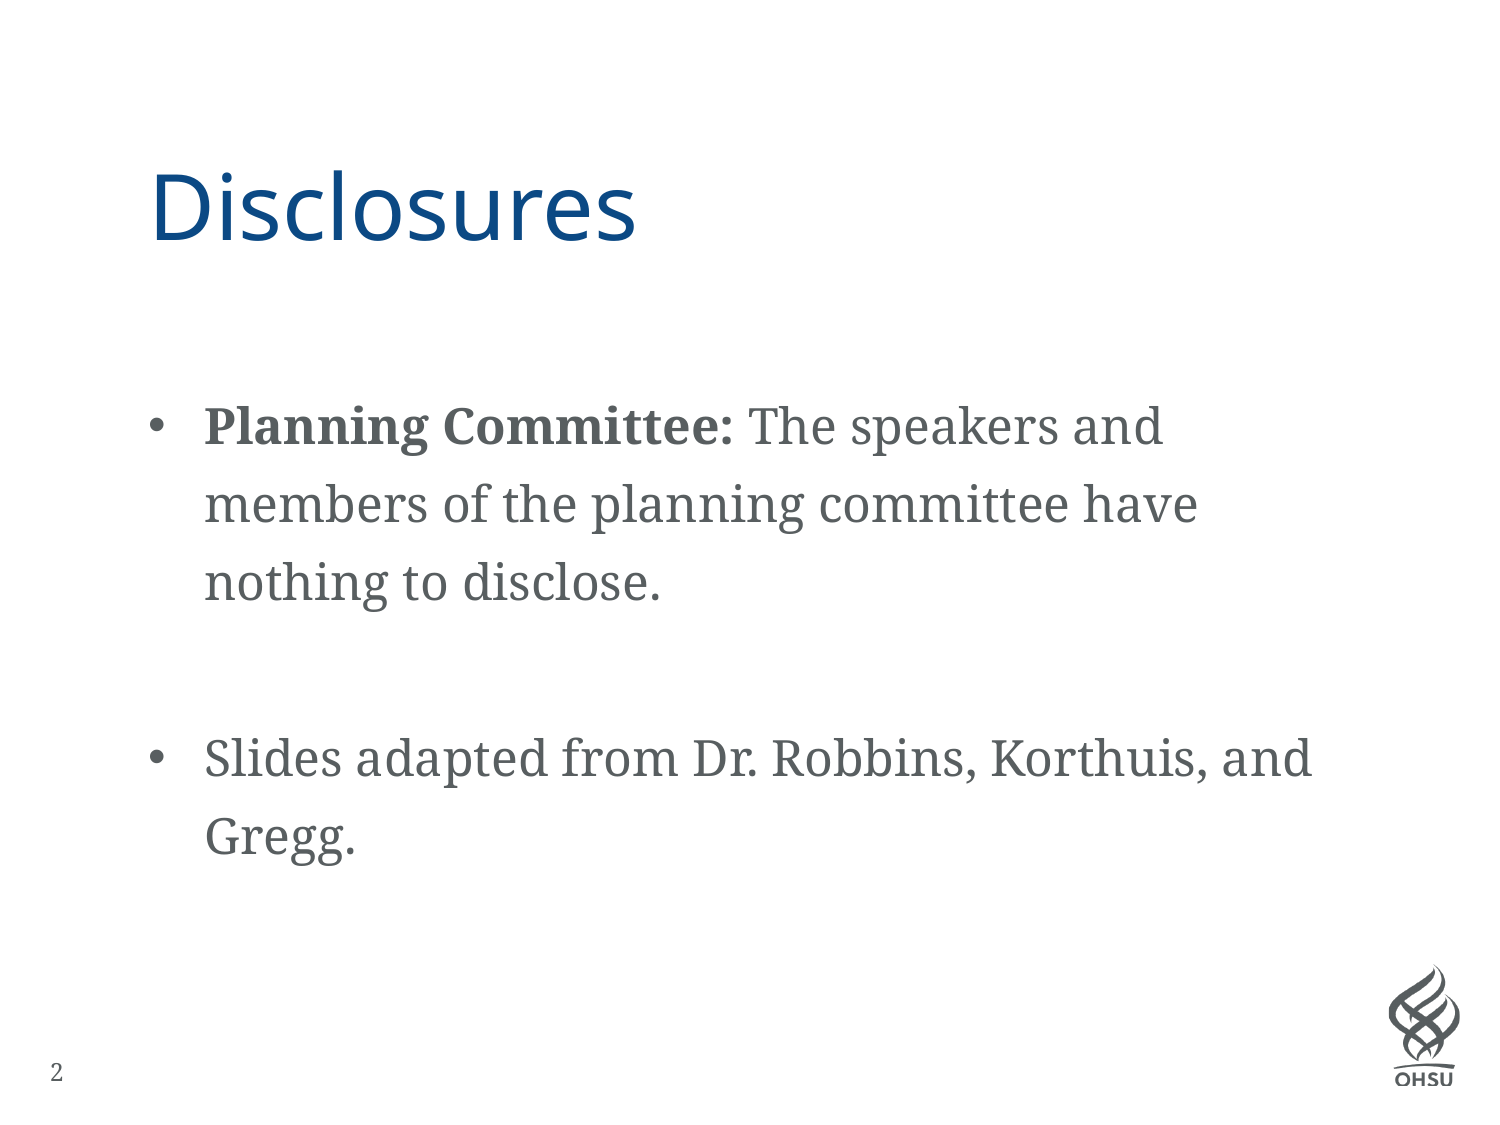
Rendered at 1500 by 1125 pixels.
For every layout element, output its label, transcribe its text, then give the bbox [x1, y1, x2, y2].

list Planning Committee: The speakers and members of the planning committee have nothing to disclose. Slides adapted from Dr. Robbins, Korthuis, and Gregg. [133, 299, 1369, 1077]
title Disclosures [133, 109, 1369, 298]
